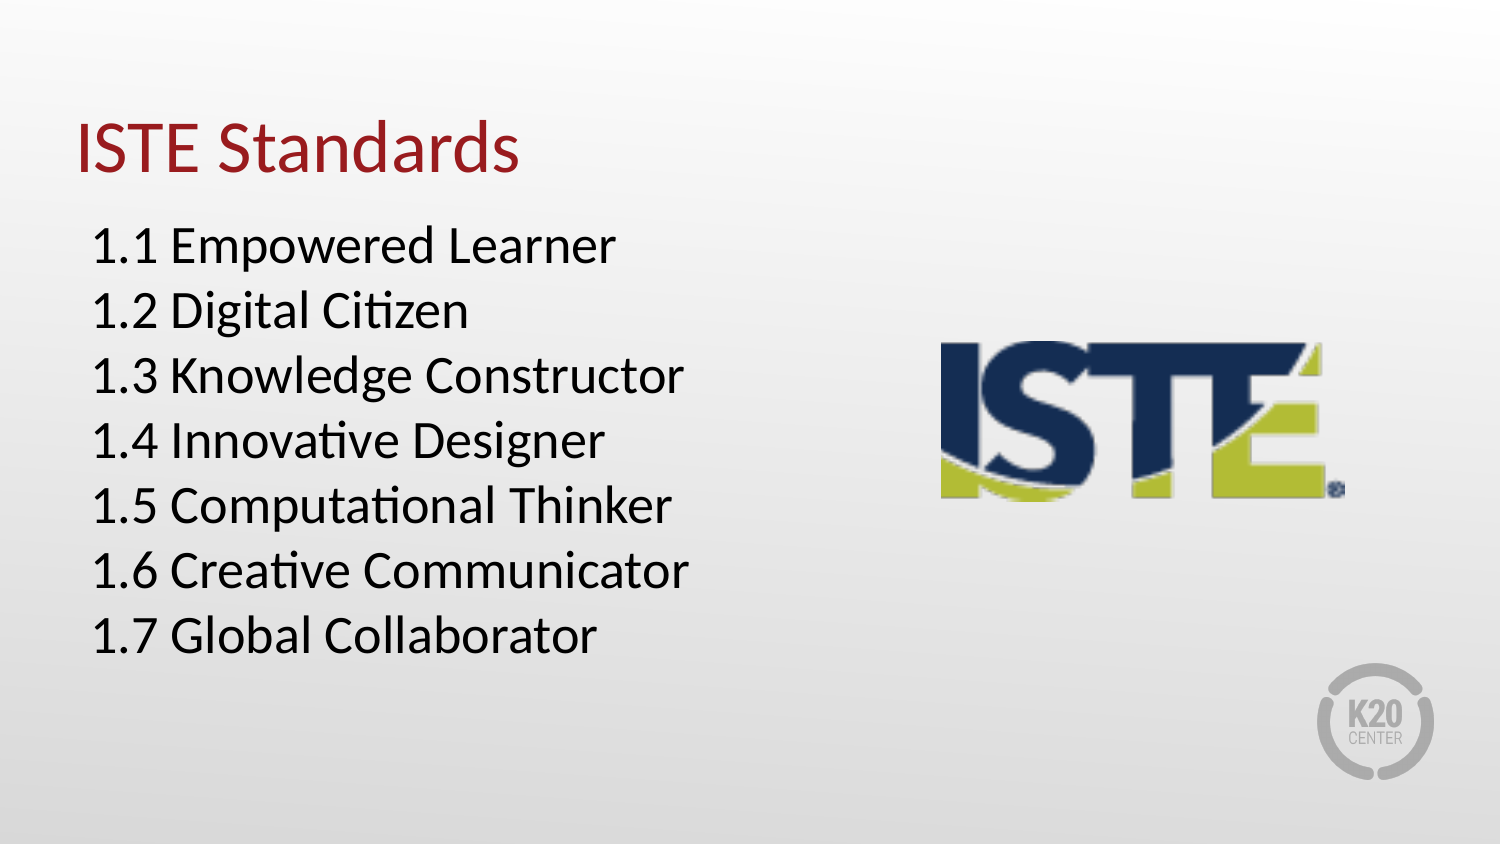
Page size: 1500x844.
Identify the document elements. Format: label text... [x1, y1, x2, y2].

picture [941, 341, 1345, 502]
title ISTE Standards [75, 50, 1425, 191]
list 1.1 Empowered Learner 1.2 Digital Citizen 1.3 Knowledge Constructor 1.4 Innovative Designer 1.5 Computational Thinker 1.6 Creative Communicator 1.7 Global Collaborator [75, 214, 1425, 779]
picture [1300, 646, 1451, 797]
